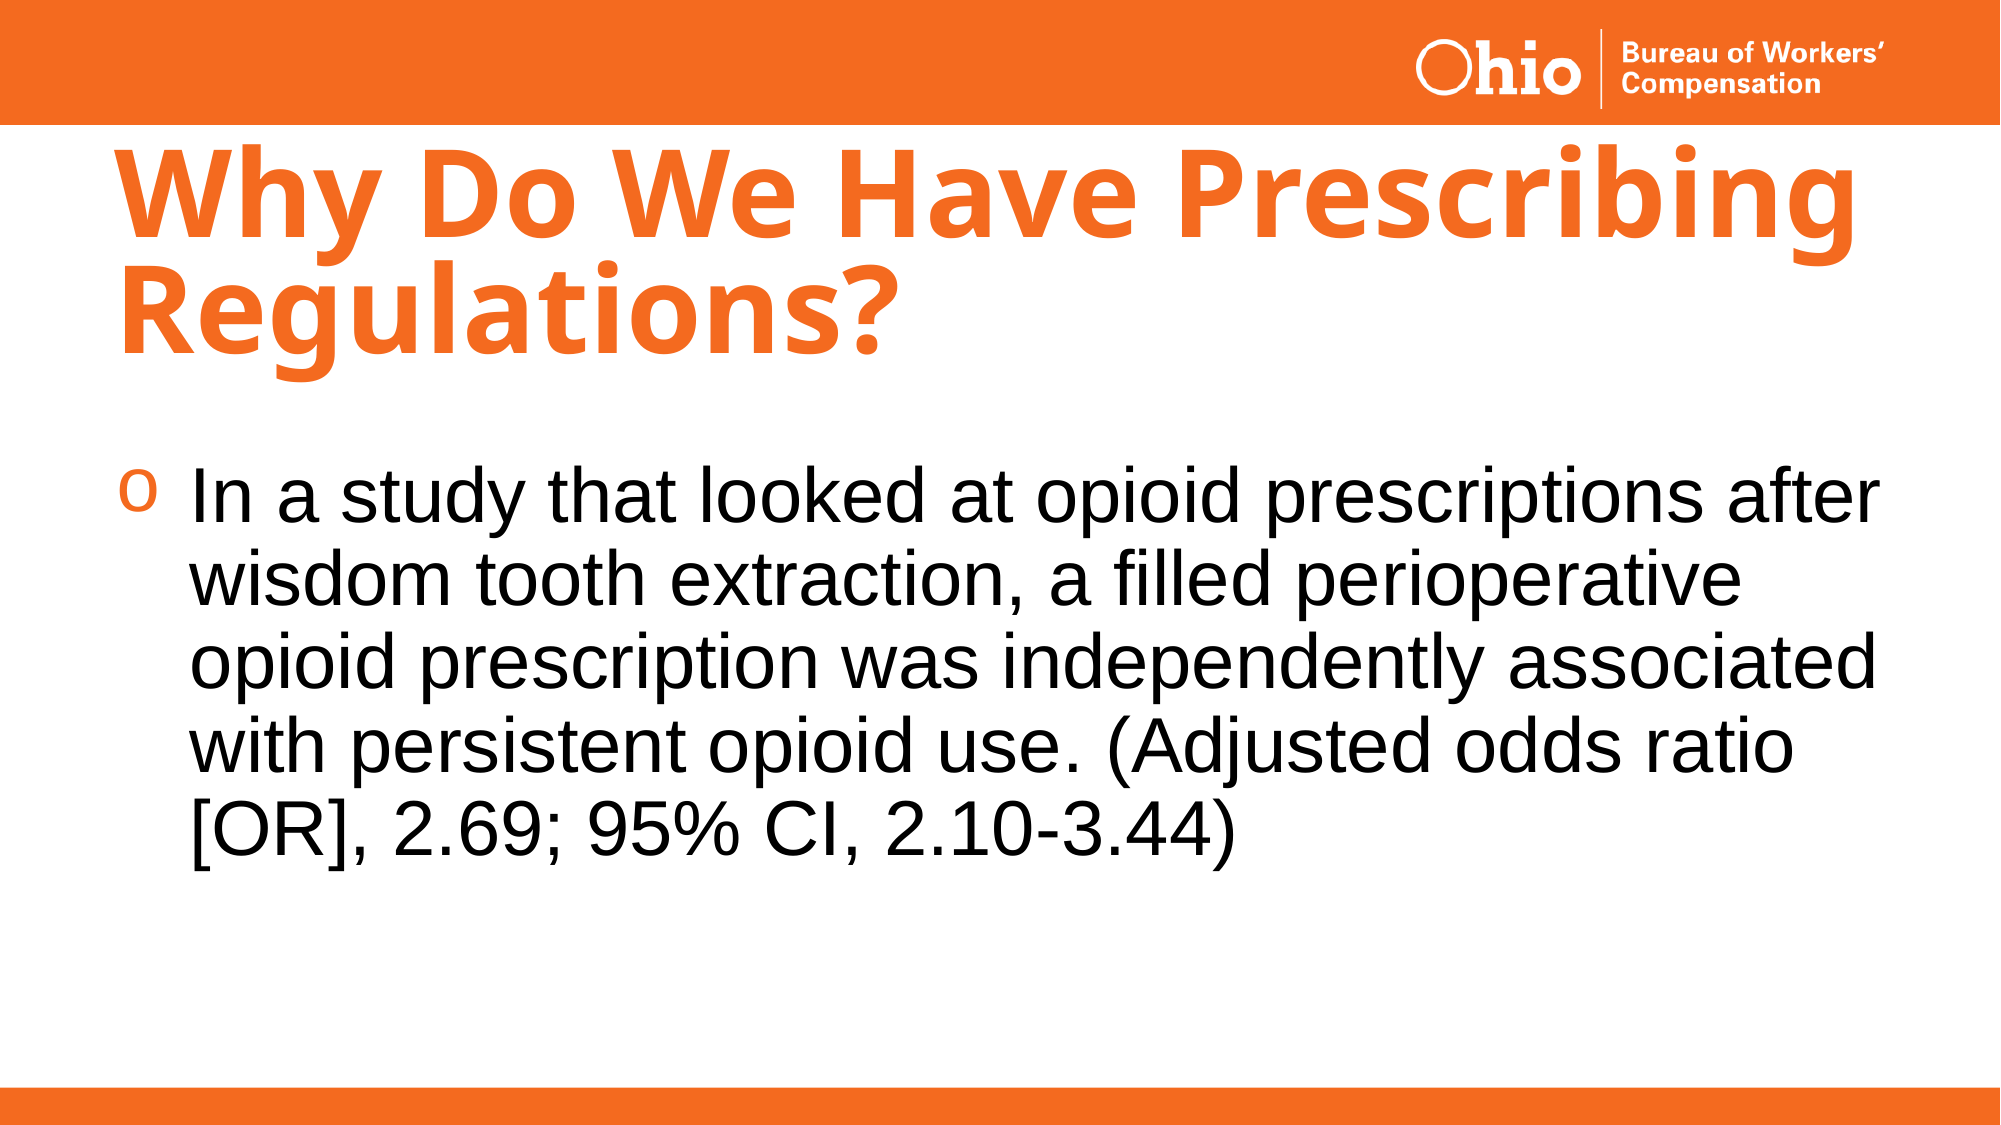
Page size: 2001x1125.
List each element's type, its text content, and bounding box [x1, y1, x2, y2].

picture [1416, 29, 1884, 109]
list In a study that looked at opioid prescriptions after wisdom tooth extraction, a filled perioperative opioid prescription was independently associated with persistent opioid use. (Adjusted odds ratio [OR], 2.69; 95% CI, 2.10-3.44) [99, 446, 1900, 1090]
title Why Do We Have Prescribing Regulations? [99, 137, 1900, 325]
